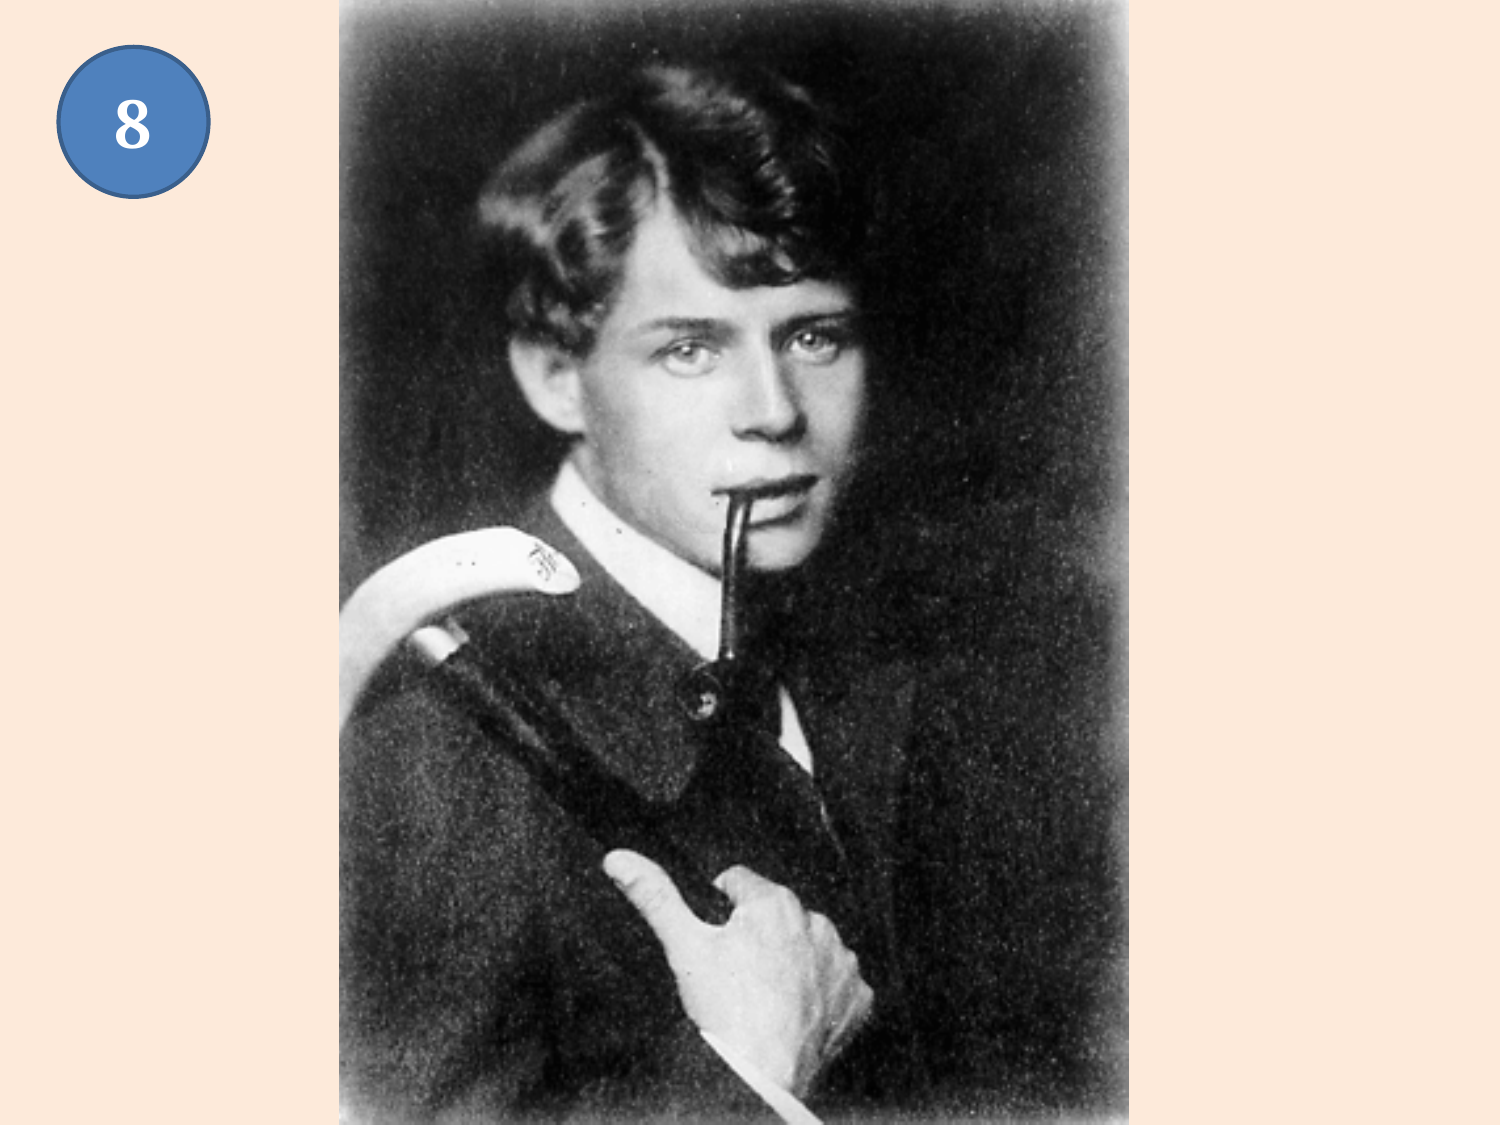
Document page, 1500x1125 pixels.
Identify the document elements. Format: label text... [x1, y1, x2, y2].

picture [339, 0, 1130, 1125]
text_box 8 [56, 44, 211, 199]
